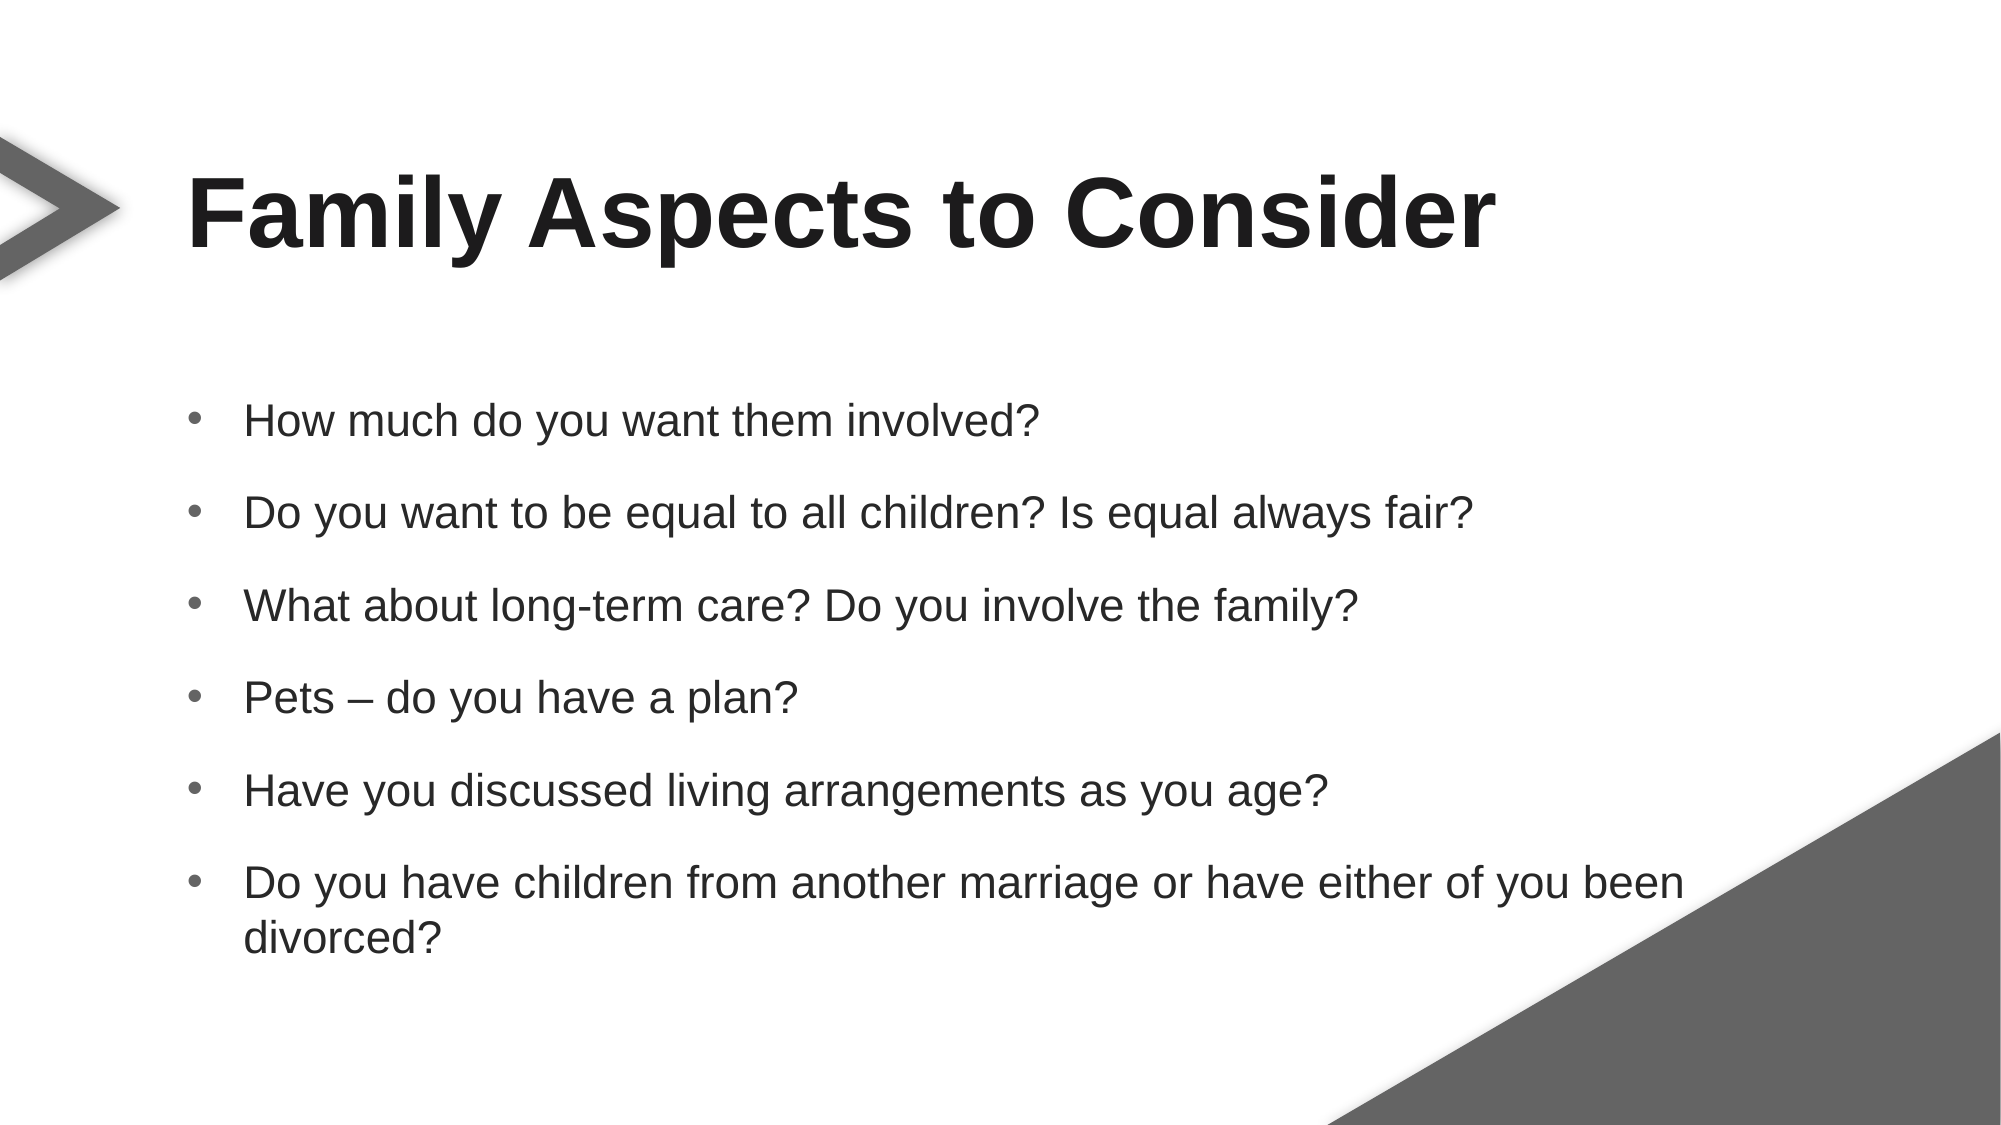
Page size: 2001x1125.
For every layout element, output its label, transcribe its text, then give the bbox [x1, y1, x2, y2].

list How much do you want them involved? Do you want to be equal to all children? Is equal always fair? What about long-term care? Do you involve the family? Pets – do you have a plan? Have you discussed living arrangements as you age? Do you have children from another marriage or have either of you been divorced? [186, 390, 1810, 916]
list Family Aspects to Consider [186, 166, 1810, 353]
